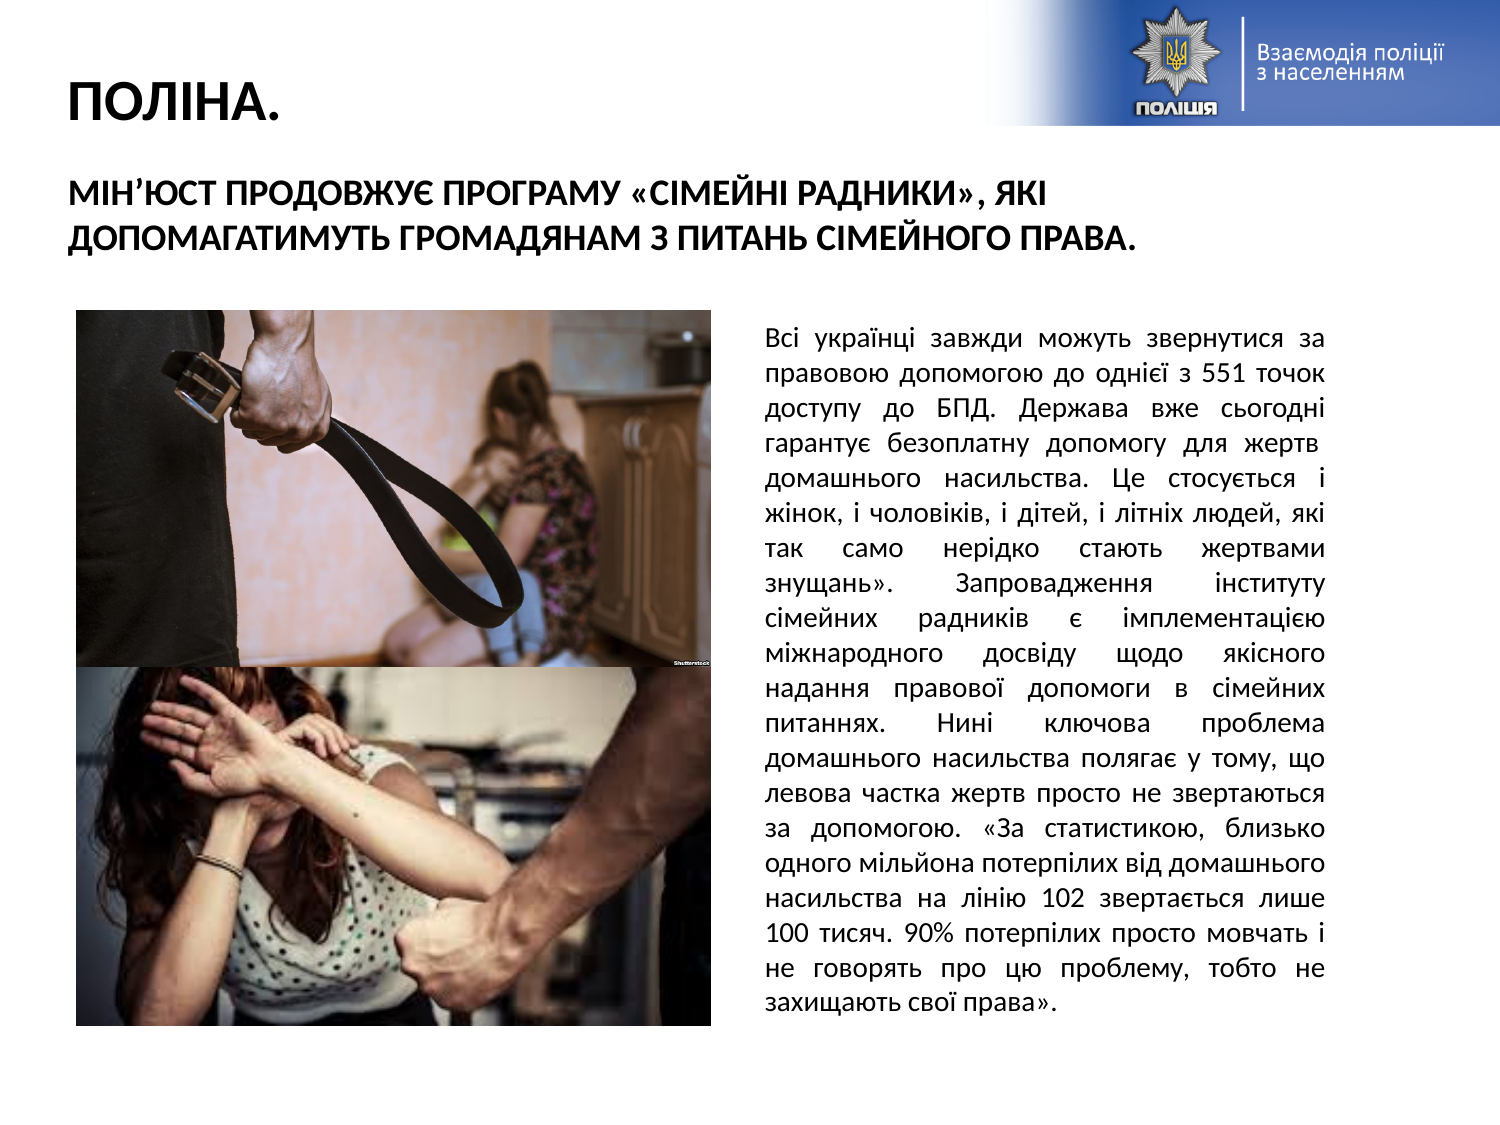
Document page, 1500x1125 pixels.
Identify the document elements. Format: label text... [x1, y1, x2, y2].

picture [915, 0, 1500, 126]
text_box МІН’ЮСТ ПРОДОВЖУЄ ПРОГРАМУ «СІМЕЙНІ РАДНИКИ», ЯКІ ДОПОМАГАТИМУТЬ ГРОМАДЯНАМ З ПИТАНЬ СІМЕЙНОГО ПРАВА. [53, 160, 1377, 266]
picture [76, 310, 712, 1026]
text_box Всі українці завжди можуть звернутися за правовою допомогою до однієї з 551 точок доступу до БПД. Держава вже сьогодні гарантує безоплатну допомогу для жертв домашнього насильства. Це стосується і жінок, і чоловіків, і дітей, і літніх людей, які так само нерідко стають жертвами знущань». Запровадження інституту сімейних радників є імплементацією міжнародного досвіду щодо якісного надання правової допомоги в сімейних питаннях. Нині ключова проблема домашнього насильства полягає у тому, що левова частка жертв просто не звертаються за допомогою. «За статистикою, близько одного мільйона потерпілих від домашнього насильства на лінію 102 звертається лише 100 тисяч. 90% потерпілих просто мовчать і не говорять про цю проблему, тобто не захищають свої права». [750, 311, 1341, 1026]
text_box ПОЛІНА. [53, 54, 798, 140]
